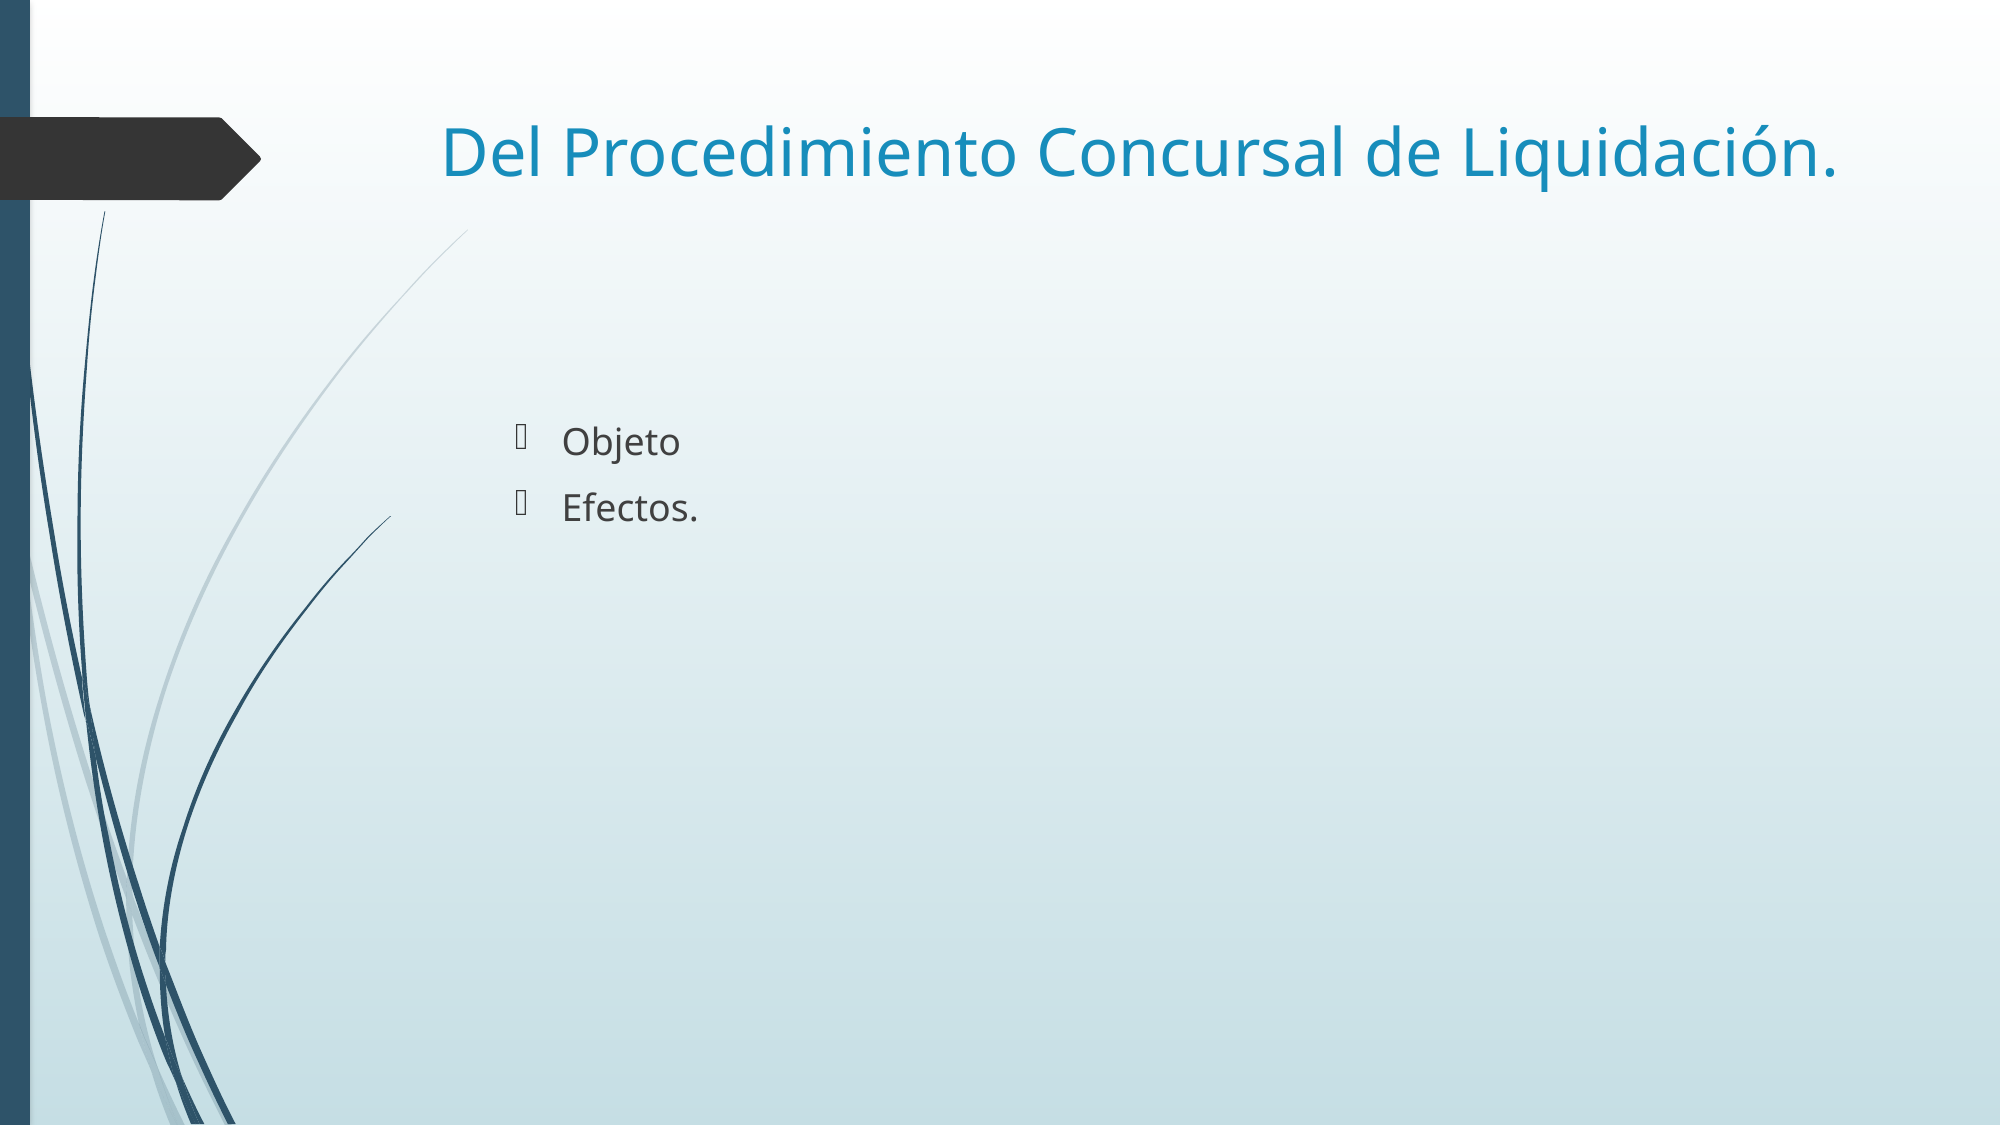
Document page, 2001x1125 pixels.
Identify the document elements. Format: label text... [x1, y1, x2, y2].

list Objeto Efectos. [424, 350, 1888, 970]
title Del Procedimiento Concursal de Liquidación. [425, 102, 1888, 313]
